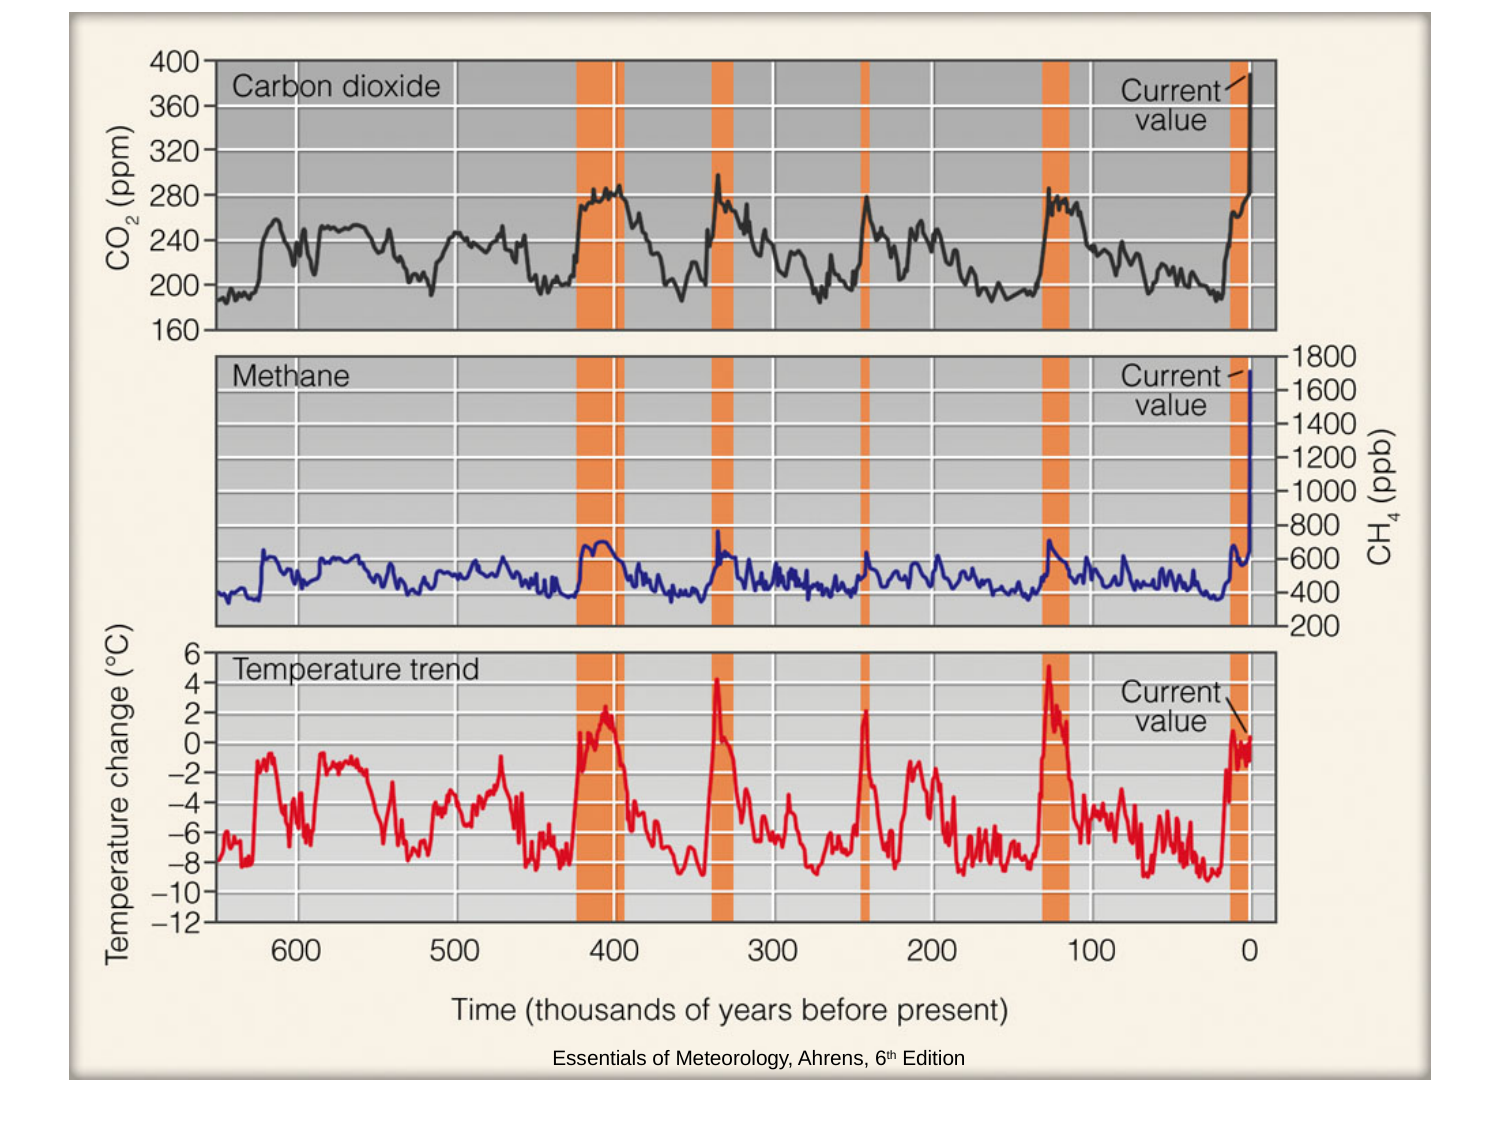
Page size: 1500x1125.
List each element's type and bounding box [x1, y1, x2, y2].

picture [69, 12, 1431, 1080]
